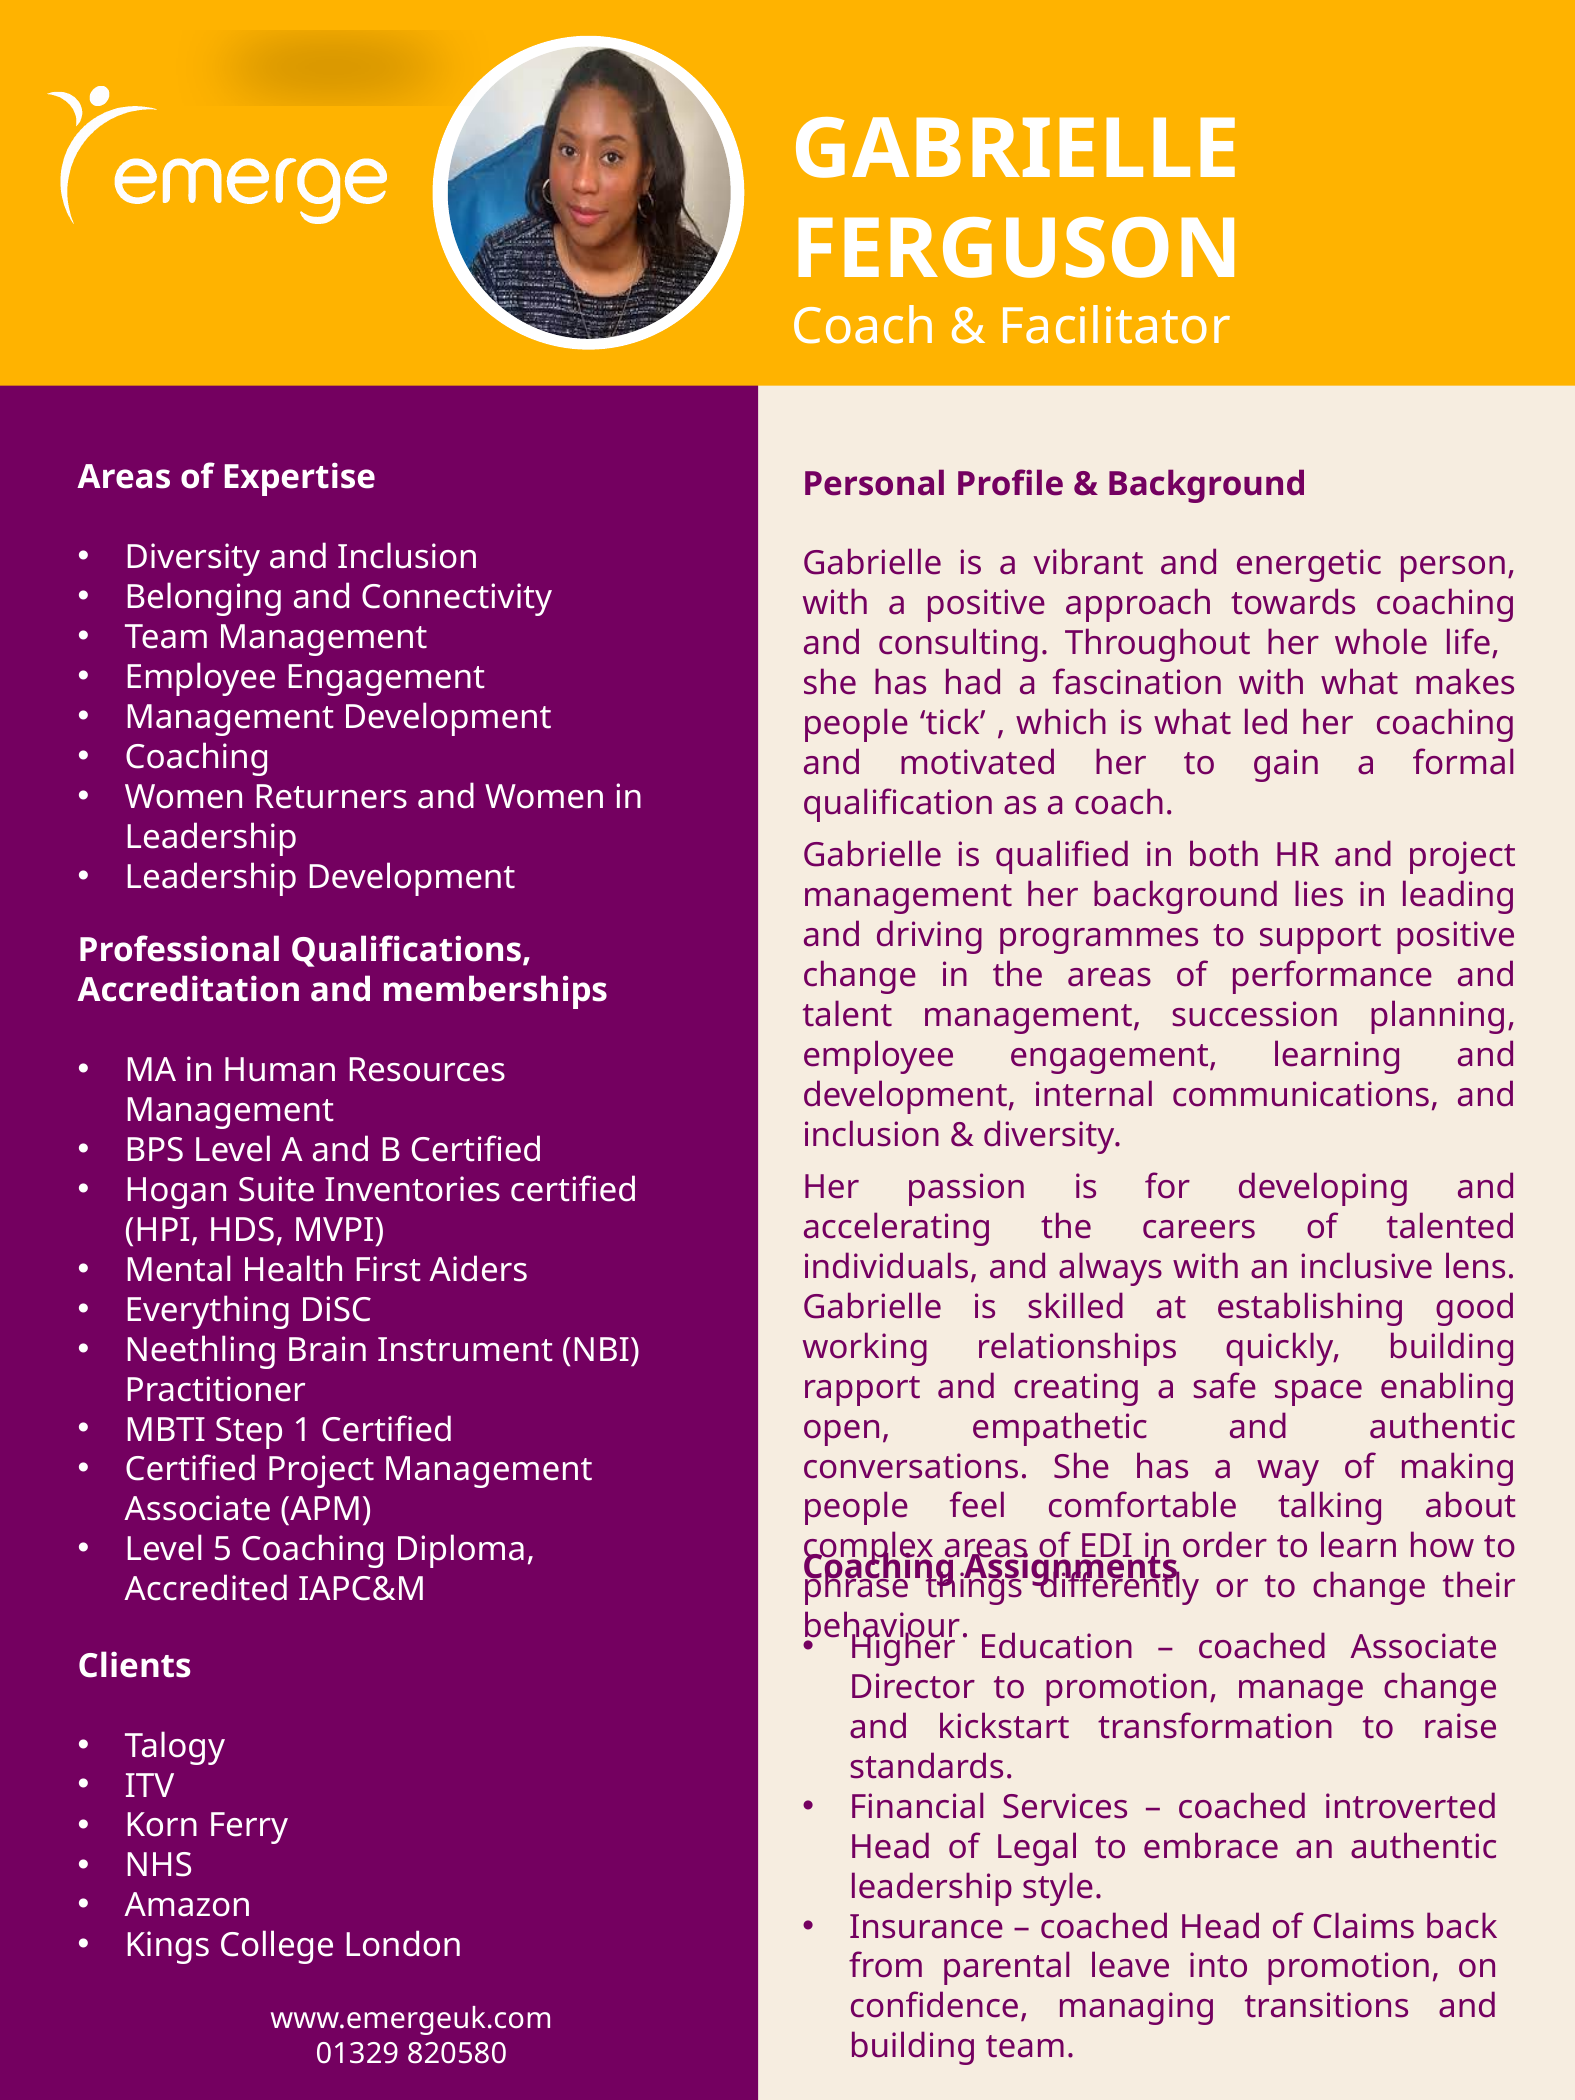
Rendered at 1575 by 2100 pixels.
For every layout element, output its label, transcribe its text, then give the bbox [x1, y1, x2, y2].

text_box Clients Talogy ITV Korn Ferry NHS Amazon Kings College London [62, 1636, 628, 2011]
text_box www.emergeuk.com 01329 820580 [195, 1992, 628, 2078]
picture [447, 46, 731, 339]
text_box Coaching Assignments Higher Education – coached Associate Director to promotion, manage change and kickstart transformation to raise standards. Financial Services – coached introverted Head of Legal to embrace an authentic leadership style. Insurance – coached Head of Claims back from parental leave into promotion, on confidence, managing transitions and building team. [787, 1538, 1514, 2100]
text_box [731, 129, 745, 257]
text_box GABRIELLE FERGUSON Coach & Facilitator [777, 86, 1575, 362]
picture [47, 86, 387, 224]
text_box Personal Profile & Background Gabrielle is a vibrant and energetic person, with a positive approach towards coaching and consulting. Throughout her whole life, she has had a fascination with what makes people ‘tick’ , which is what led her coaching and motivated her to gain a formal qualification as a coach. Gabrielle is qualified in both HR and project management her background lies in leading and driving programmes to support positive change in the areas of performance and talent management, succession planning, employee engagement, learning and development, internal communications, and inclusion & diversity. Her passion is for developing and accelerating the careers of talented individuals, and always with an inclusive lens. Gabrielle is skilled at establishing good working relationships quickly, building rapport and creating a safe space enabling open, empathetic and authentic conversations. She has a way of making people feel comfortable talking about complex areas of EDI in order to learn how to phrase things differently or to change their behaviour. [787, 454, 1532, 1745]
text_box [533, 35, 644, 46]
text_box [0, 387, 759, 2100]
text_box [432, 126, 447, 259]
text_box Professional Qualifications, Accreditation and memberships MA in Human Resources Management BPS Level A and B Certified Hogan Suite Inventories certified (HPI, HDS, MVPI) Mental Health First Aiders Everything DiSC Neethling Brain Instrument (NBI) Practitioner MBTI Step 1 Certified Certified Project Management Associate (APM) Level 5 Coaching Diploma, Accredited IAPC&M [62, 921, 673, 1615]
text_box [0, 0, 1575, 387]
text_box [532, 339, 645, 350]
text_box Areas of Expertise Diversity and Inclusion Belonging and Connectivity Team Management Employee Engagement Management Development Coaching Women Returners and Women in Leadership Leadership Development [62, 448, 673, 903]
